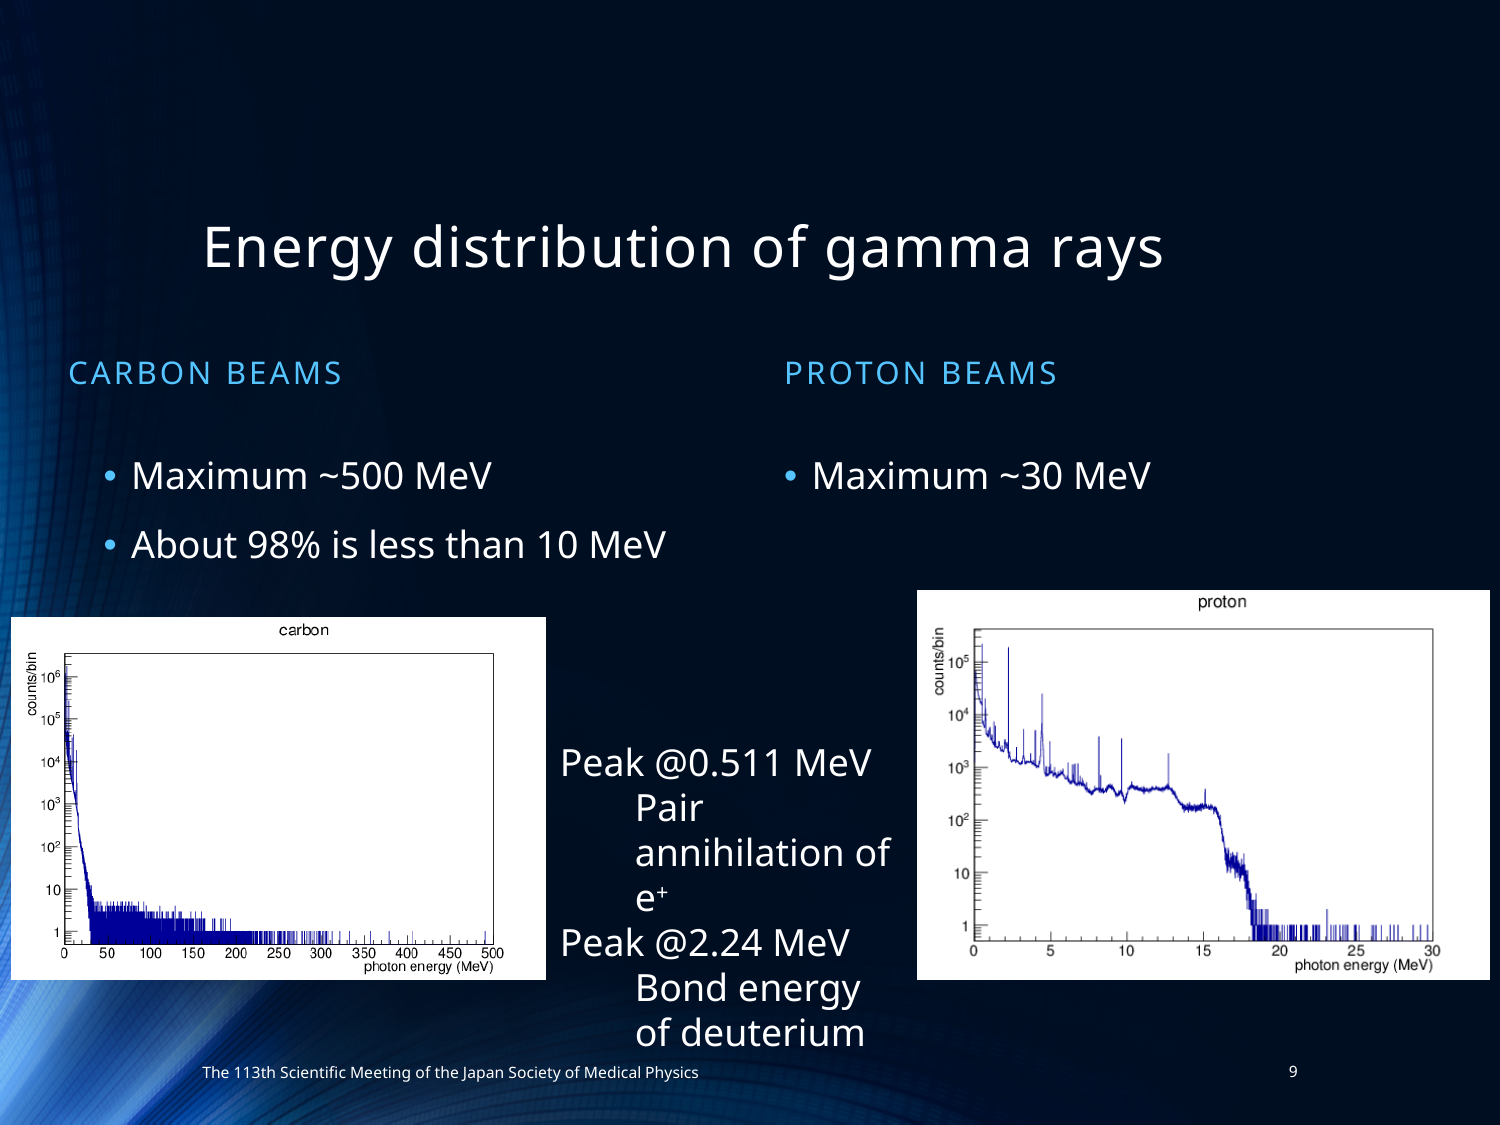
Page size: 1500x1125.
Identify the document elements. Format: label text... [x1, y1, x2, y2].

list Maximum ~30 MeV [769, 450, 1313, 731]
list Maximum ~500 MeV About 98% is less than 10 MeV [88, 450, 731, 731]
text_box Peak @0.511 MeV Pair annihilation of e+ Peak @2.24 MeV Bond energy of deuterium [545, 731, 918, 1050]
title Energy distribution of gamma rays [187, 62, 1313, 288]
picture [0, 0, 1500, 1125]
list Maximum ~30 MeV [918, 980, 1313, 988]
list Proton beams [769, 312, 1313, 438]
footer The 113th Scientific Meeting of the Japan Society of Medical Physics [187, 1050, 994, 1096]
list Maximum ~500 MeV About 98% is less than 10 MeV [88, 980, 545, 988]
list Carbon beams [53, 312, 731, 438]
slide_number 9 [1209, 1050, 1313, 1096]
